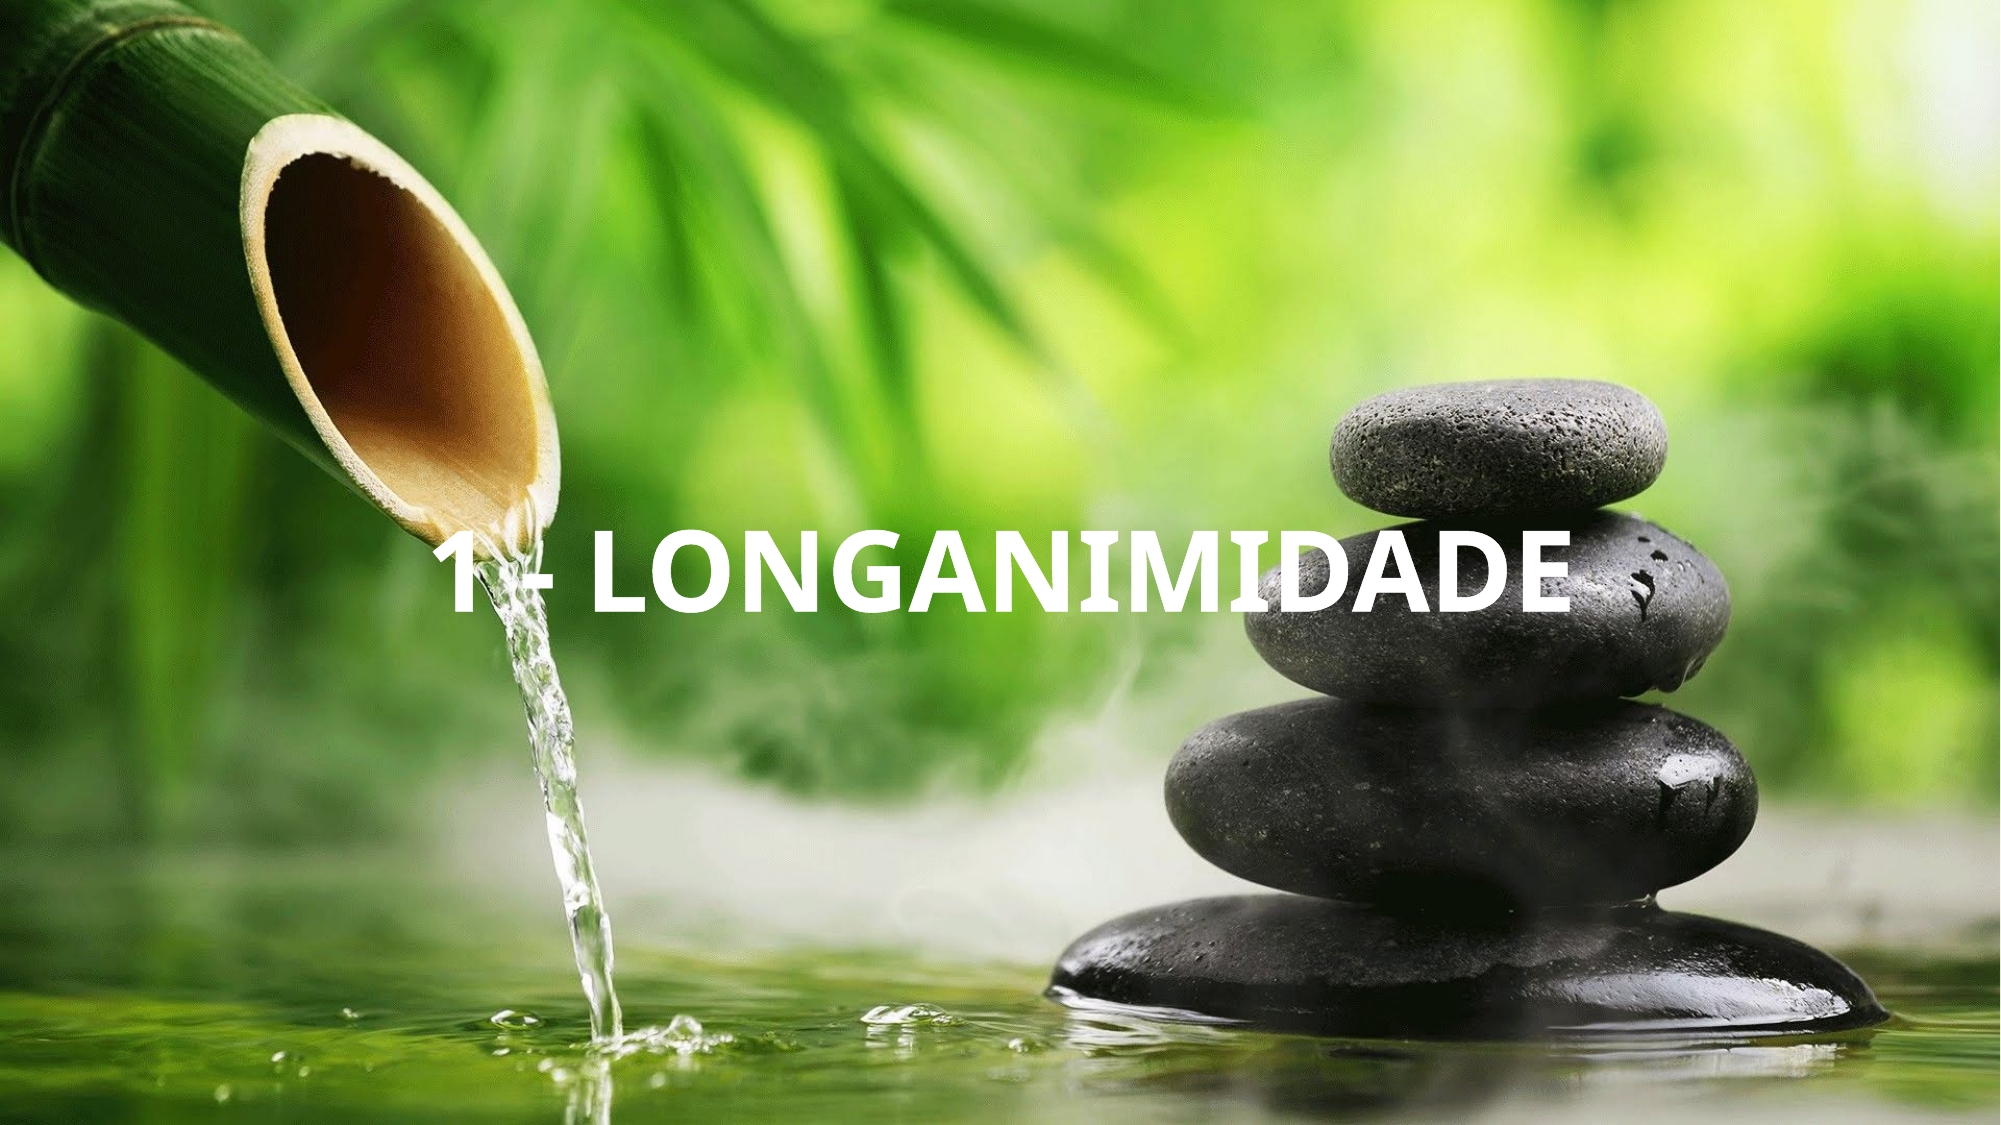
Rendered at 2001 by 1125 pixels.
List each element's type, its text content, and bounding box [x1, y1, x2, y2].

text_box 1 - LONGANIMIDADE [411, 491, 1592, 642]
picture [0, 0, 2001, 1125]
